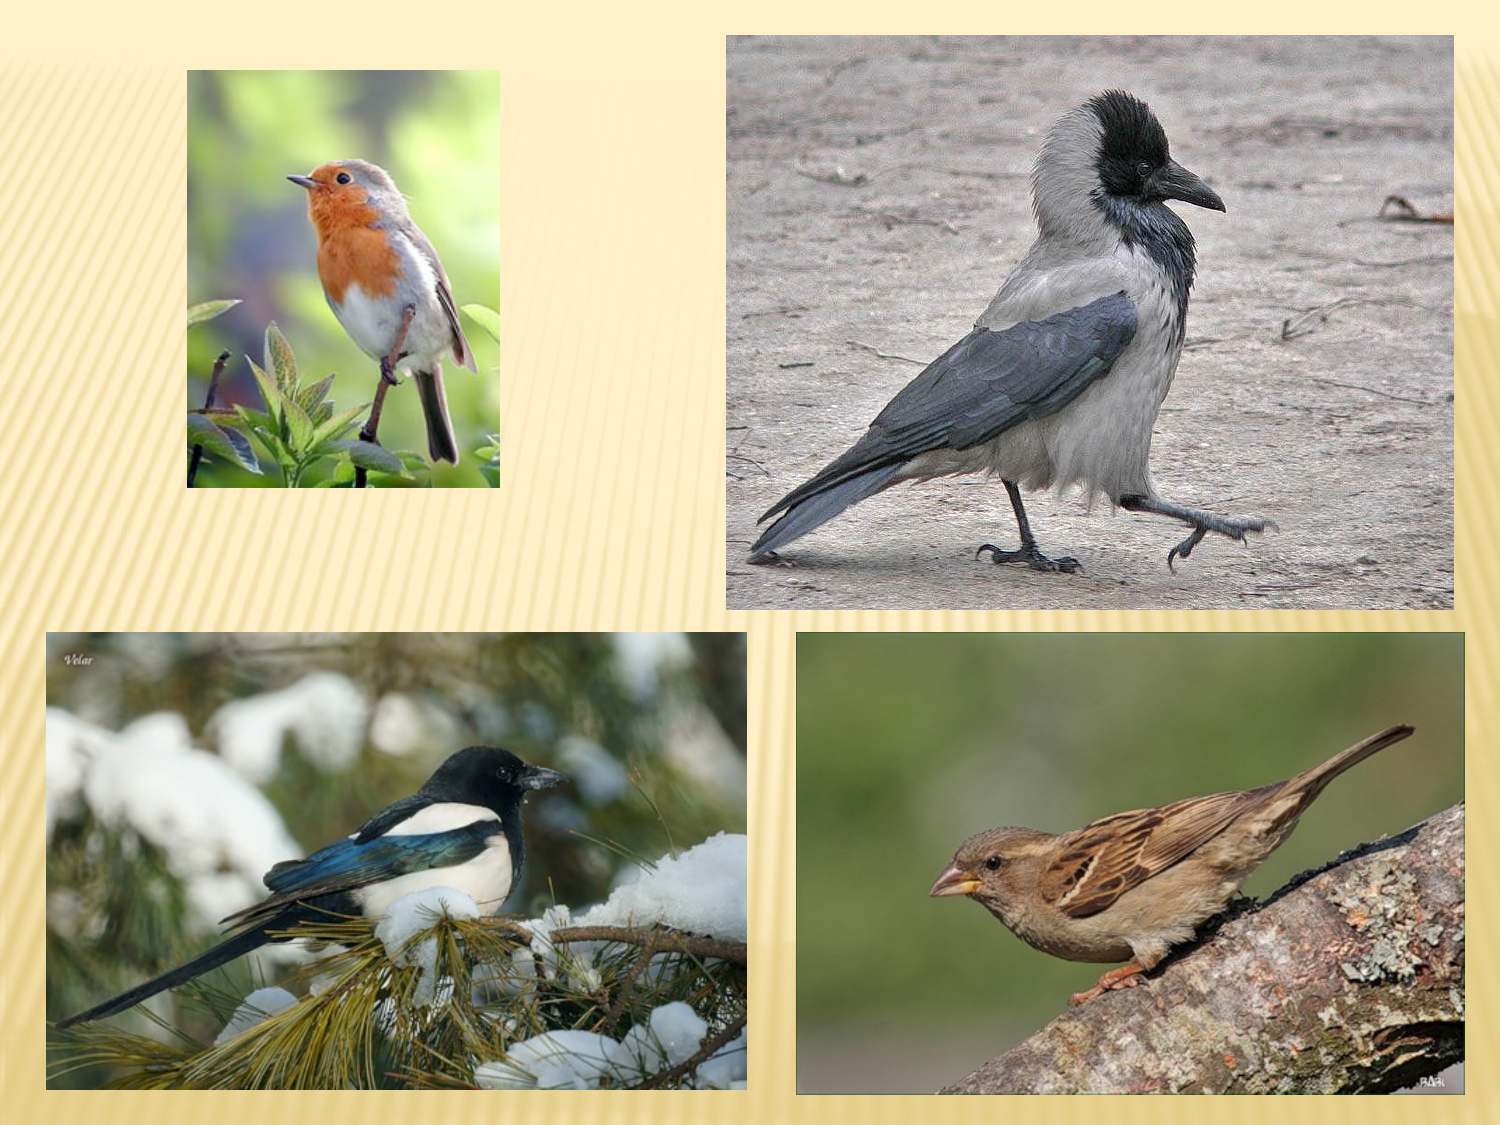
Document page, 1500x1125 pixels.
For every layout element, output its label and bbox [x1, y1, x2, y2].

picture [796, 632, 1466, 1095]
picture [46, 632, 747, 1091]
picture [187, 69, 501, 488]
picture [726, 34, 1455, 610]
